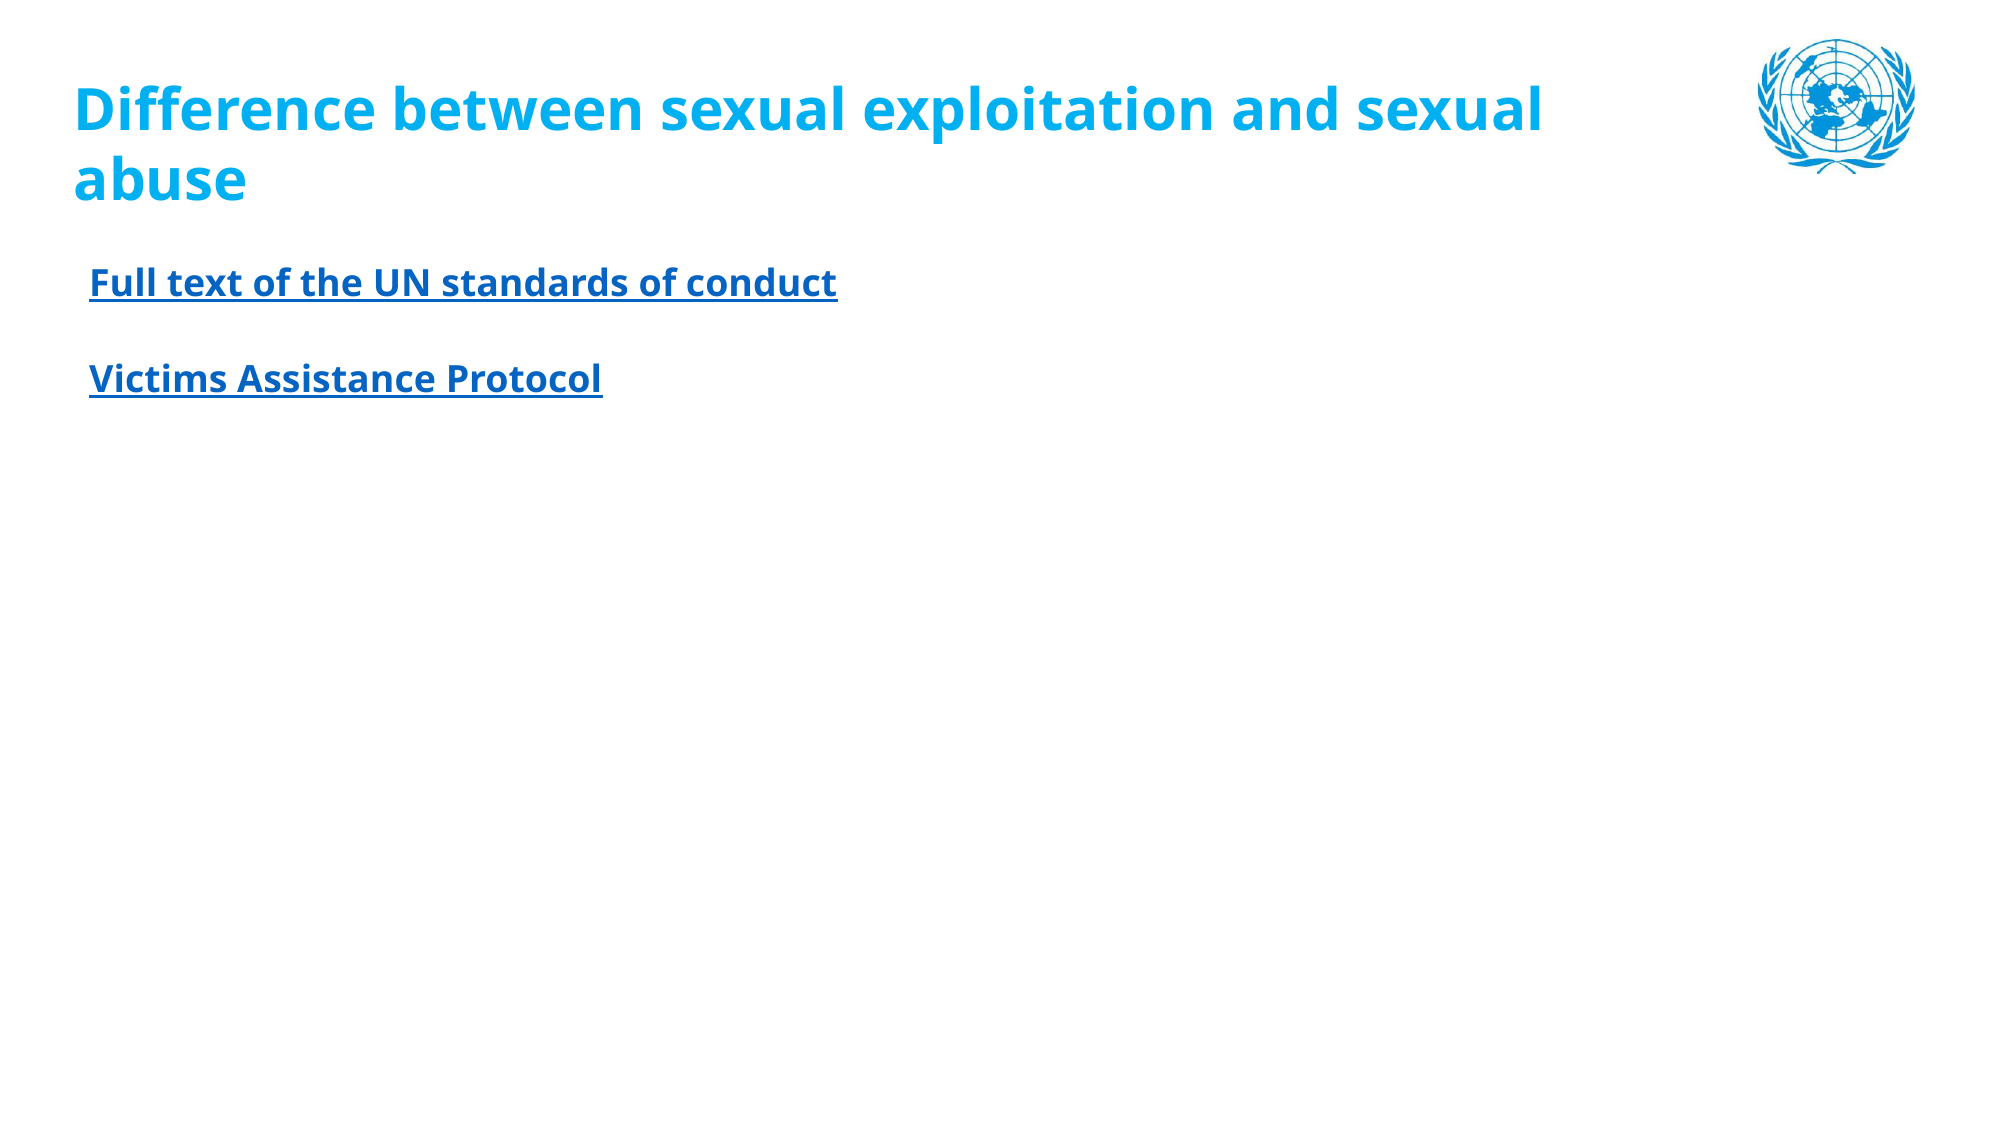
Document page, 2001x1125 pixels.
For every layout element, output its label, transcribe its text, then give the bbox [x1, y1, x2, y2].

text_box Full text of the UN standards of conduct Victims Assistance Protocol [74, 251, 1957, 504]
text_box Difference between sexual exploitation and sexual abuse [59, 64, 1699, 220]
